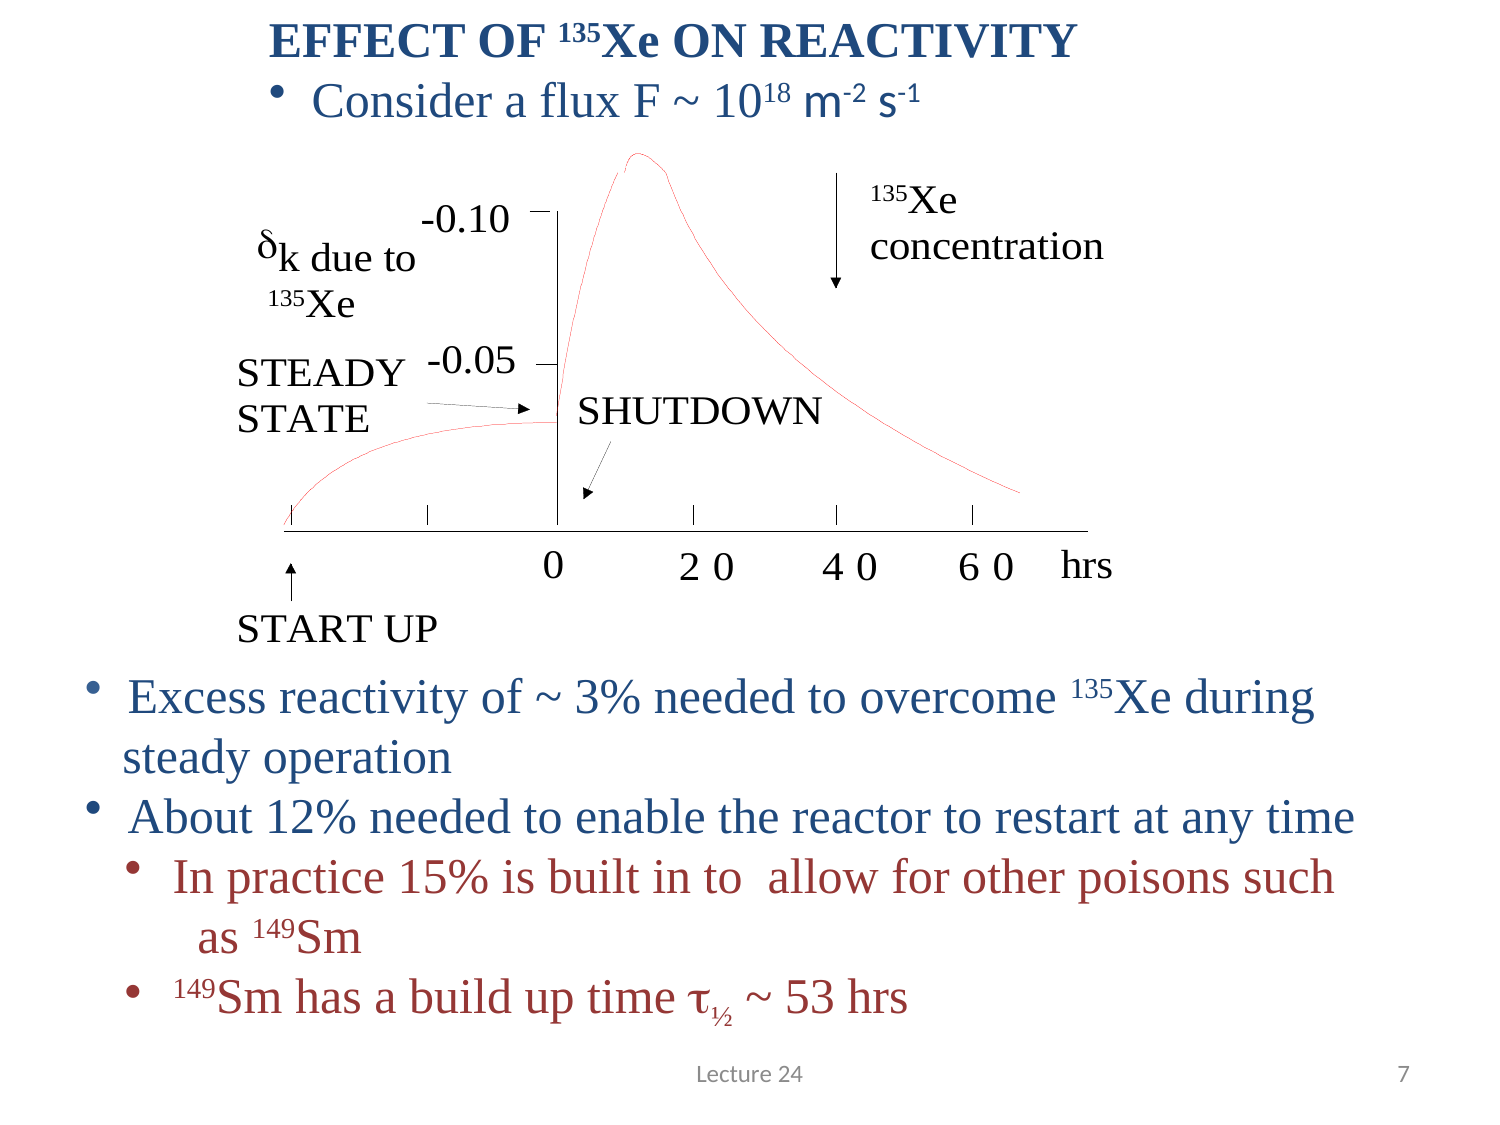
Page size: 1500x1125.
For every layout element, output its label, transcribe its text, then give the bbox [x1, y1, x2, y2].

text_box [222, 140, 1196, 657]
text_box EFFECT OF 135Xe ON REACTIVITY Consider a flux F ~ 1018 m-2 s-1 [254, 0, 1094, 135]
slide_number 7 [1074, 1042, 1425, 1103]
text_box Excess reactivity of ~ 3% needed to overcome 135Xe during steady operation About 12% needed to enable the reactor to restart at any time In practice 15% is built in to allow for other poisons such as 149Sm 149Sm has a build up time t½ ~ 53 hrs [70, 656, 1395, 1085]
footer Lecture 24 [512, 1042, 988, 1103]
